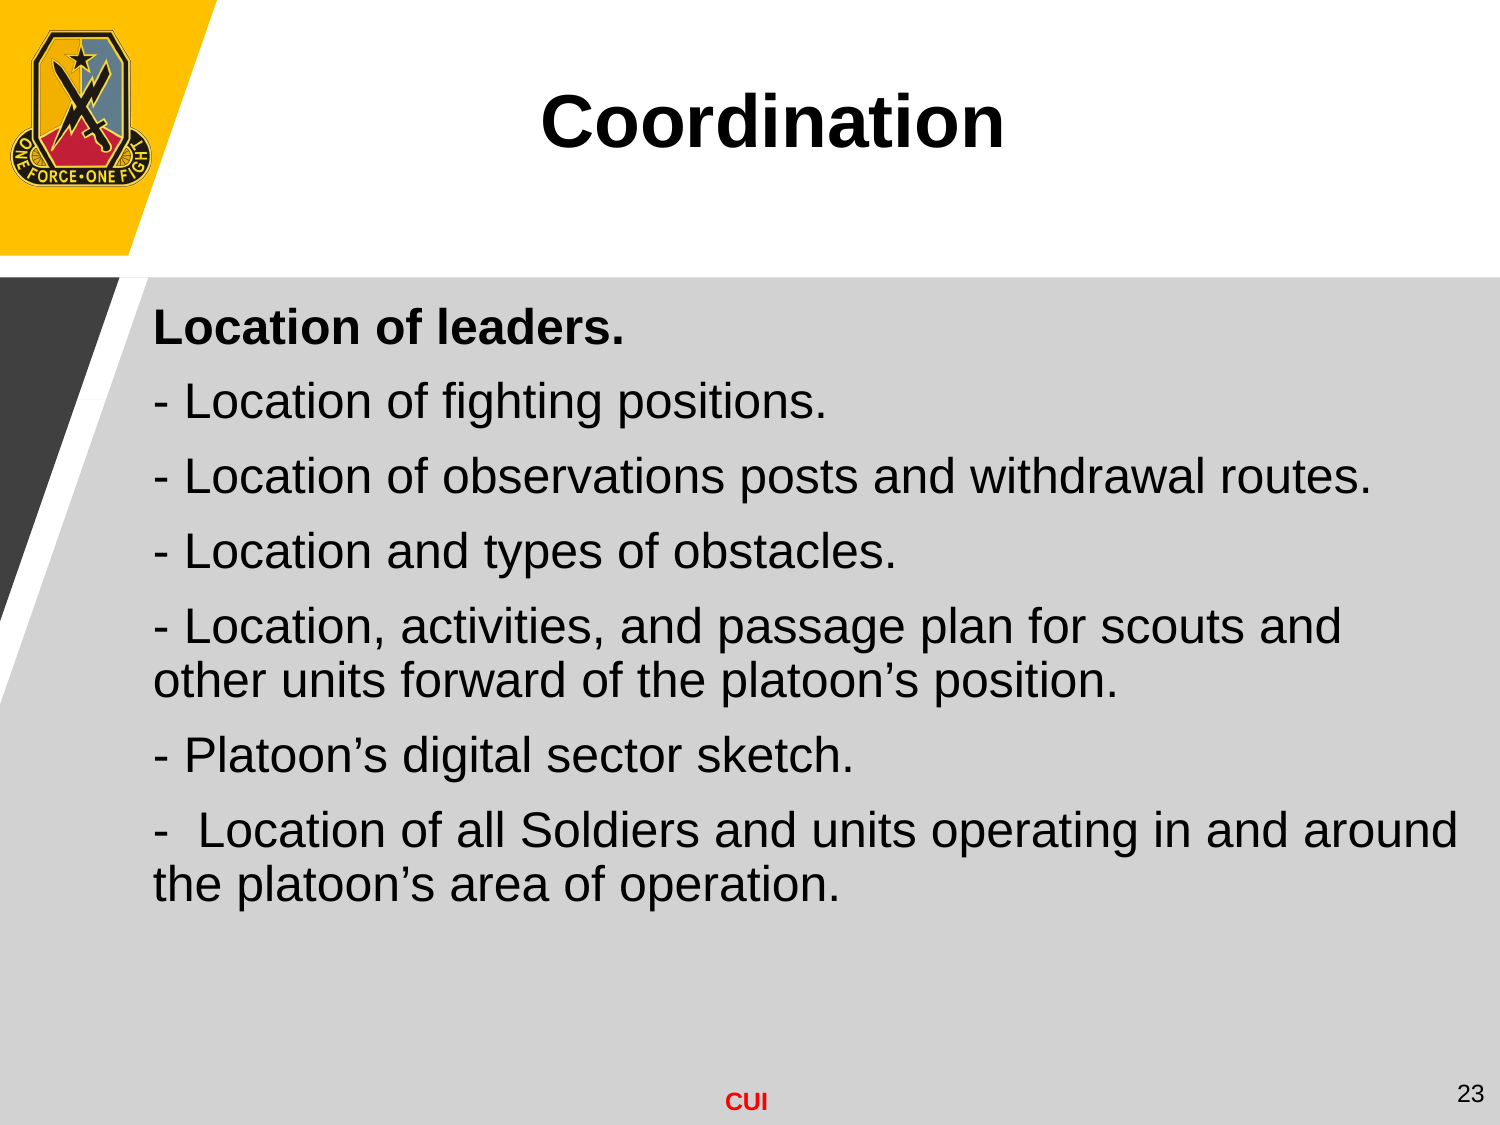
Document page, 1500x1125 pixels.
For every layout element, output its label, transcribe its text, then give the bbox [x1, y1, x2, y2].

picture [10, 170, 152, 187]
picture [10, 30, 152, 72]
slide_number 23 [1162, 1062, 1500, 1123]
text_box Location of leaders. - Location of fighting positions. - Location of observations posts and withdrawal routes. - Location and types of obstacles. - Location, activities, and passage plan for scouts and other units forward of the platoon’s position. - Platoon’s digital sector sketch. - Location of all Soldiers and units operating in and around the platoon’s area of operation. [141, 295, 1474, 945]
text_box Coordination [0, 72, 1500, 170]
